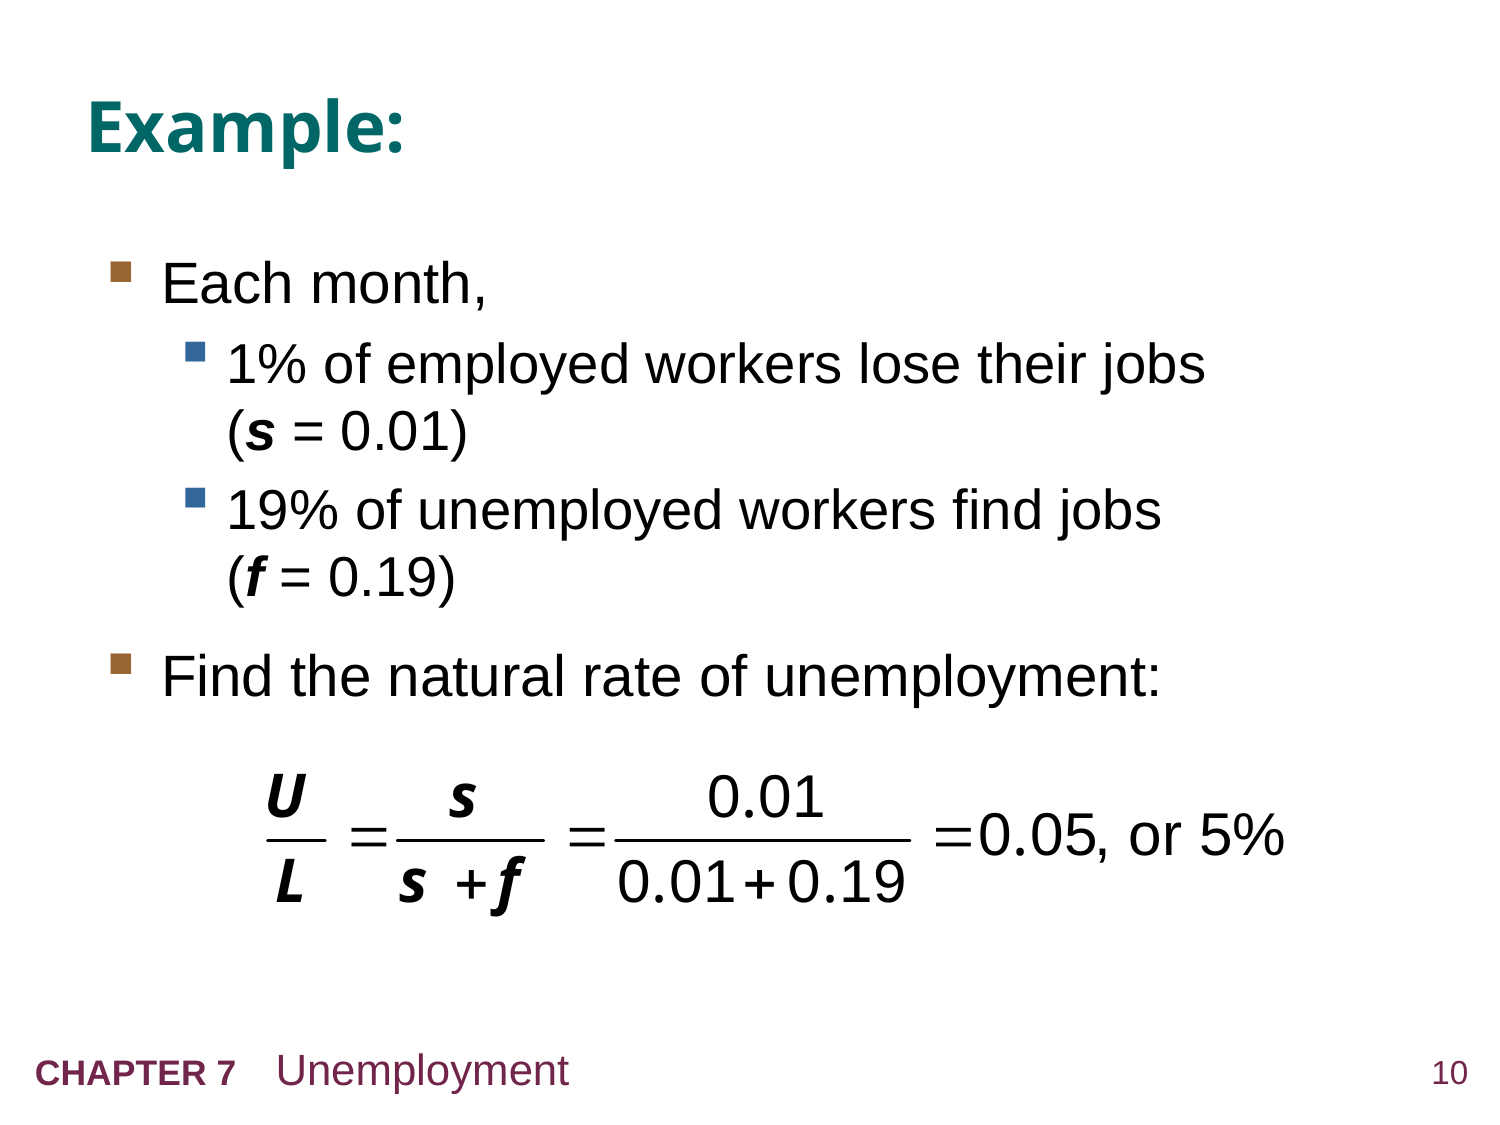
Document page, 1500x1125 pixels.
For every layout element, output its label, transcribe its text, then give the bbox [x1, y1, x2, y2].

list Each month, 1% of employed workers lose their jobs (s = 0.01) 19% of unemployed workers find jobs (f = 0.19) Find the natural rate of unemployment: [89, 234, 1413, 768]
title Example: [85, 50, 1422, 194]
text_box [257, 754, 1298, 917]
